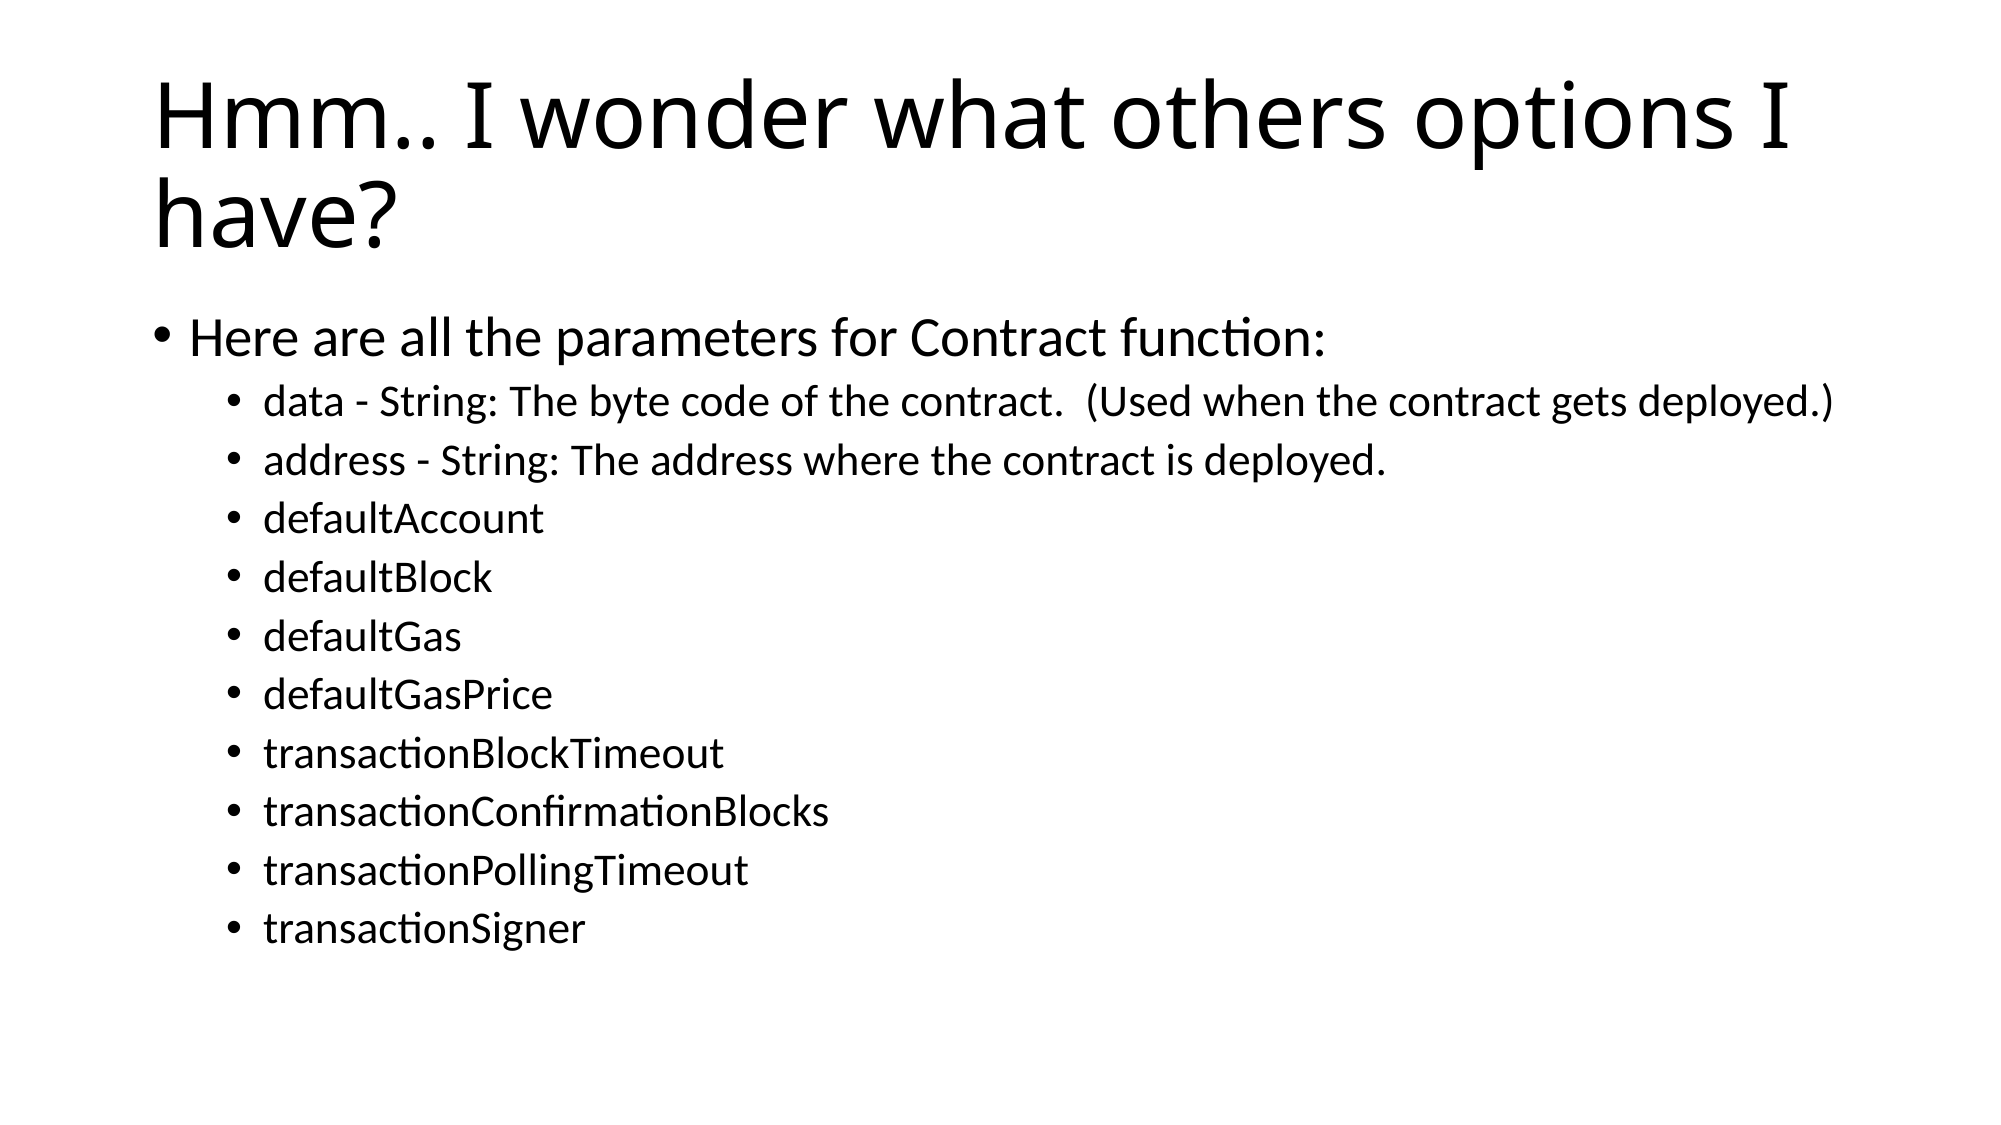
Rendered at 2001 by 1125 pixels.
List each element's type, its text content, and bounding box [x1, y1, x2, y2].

list Here are all the parameters for Contract function: data - String: The byte code of the contract. (Used when the contract gets deployed.) address - String: The address where the contract is deployed. defaultAccount defaultBlock defaultGas defaultGasPrice transactionBlockTimeout transactionConfirmationBlocks transactionPollingTimeout transactionSigner [137, 299, 1863, 1014]
title Hmm.. I wonder what others options I have? [137, 59, 1863, 278]
